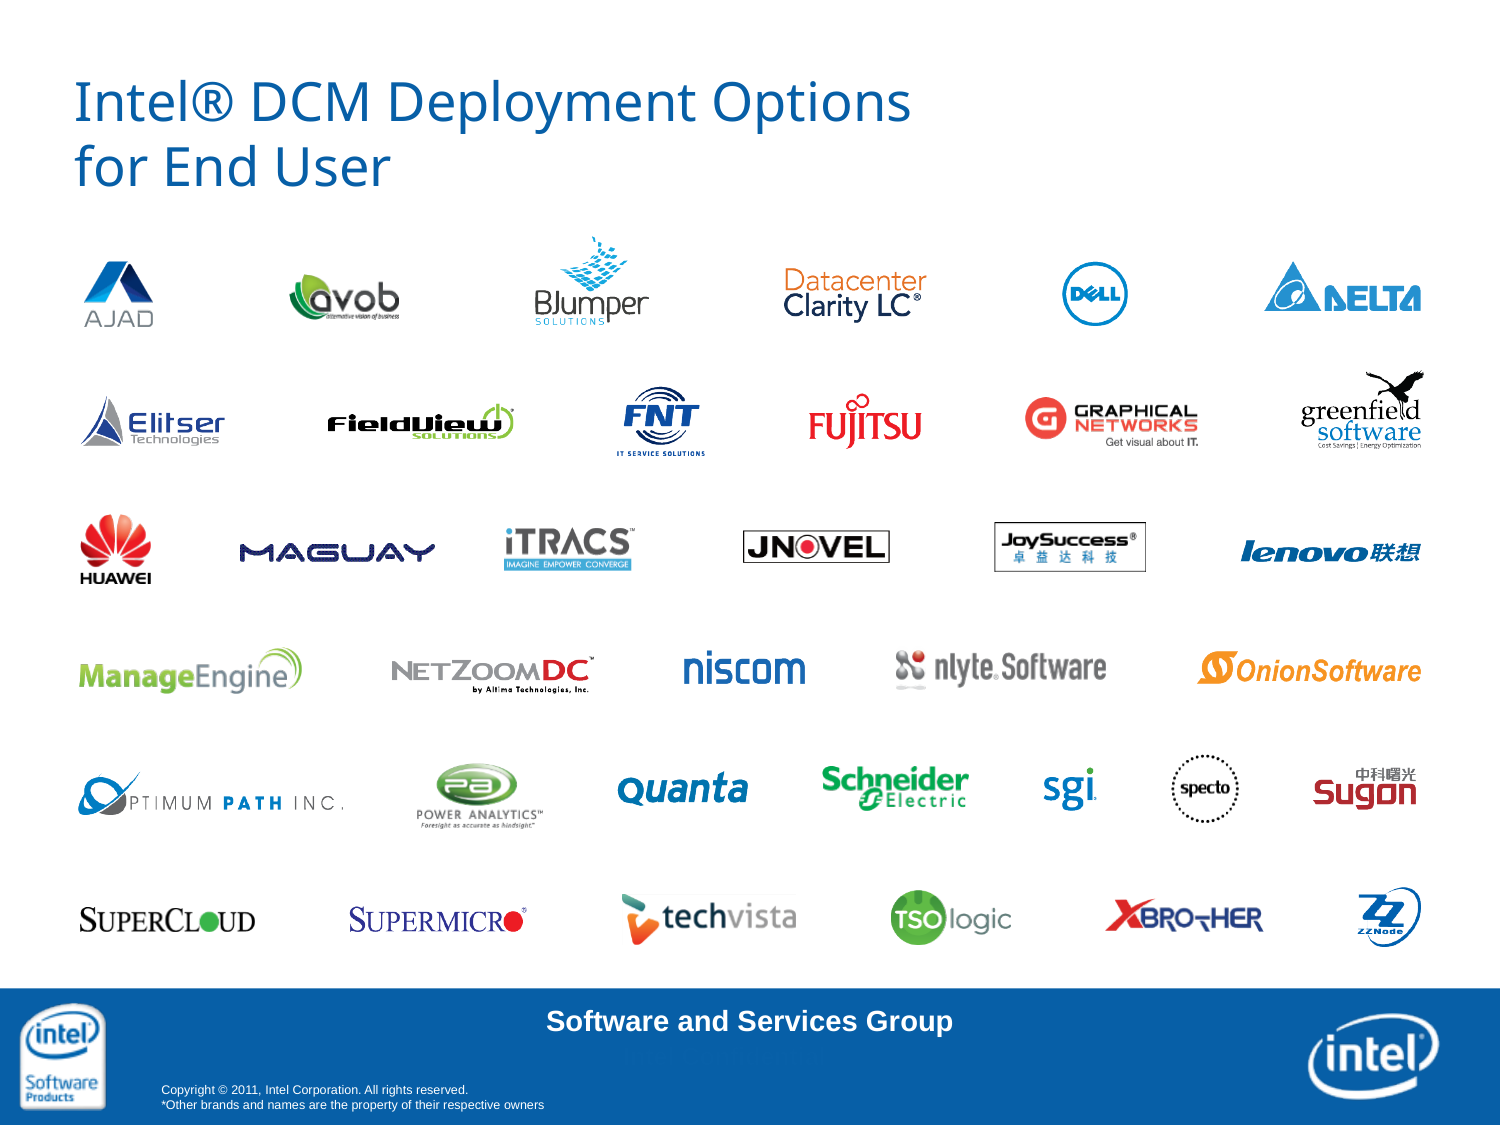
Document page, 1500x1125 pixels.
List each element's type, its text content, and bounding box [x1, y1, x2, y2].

picture [1170, 754, 1239, 823]
picture [1101, 261, 1128, 284]
picture [684, 650, 805, 685]
picture [348, 906, 527, 932]
picture [1263, 261, 1421, 311]
picture [895, 645, 1106, 690]
picture [239, 542, 435, 562]
picture [83, 260, 153, 327]
picture [80, 514, 151, 584]
picture [1301, 370, 1424, 449]
picture [80, 907, 255, 932]
picture [625, 783, 637, 798]
picture [535, 236, 649, 325]
picture [1062, 301, 1092, 327]
picture [1067, 266, 1124, 322]
picture [617, 771, 748, 806]
picture [1104, 898, 1264, 932]
picture [78, 646, 302, 694]
picture [1307, 1013, 1441, 1102]
picture [289, 274, 400, 320]
picture [1042, 766, 1097, 811]
picture [18, 1002, 108, 1111]
picture [1062, 261, 1090, 287]
picture [1099, 304, 1128, 327]
picture [1313, 767, 1417, 810]
title Intel® DCM Deployment Options for End User [74, 67, 1425, 258]
picture [328, 403, 514, 439]
picture [808, 393, 922, 449]
picture [417, 748, 543, 829]
picture [617, 794, 636, 806]
picture [1196, 651, 1421, 684]
picture [822, 766, 969, 811]
picture [1024, 396, 1198, 446]
picture [78, 771, 344, 815]
picture [743, 530, 890, 564]
picture [391, 656, 594, 694]
picture [620, 893, 796, 945]
picture [616, 386, 705, 457]
picture [80, 396, 225, 446]
picture [503, 527, 635, 571]
picture [993, 522, 1146, 572]
picture [889, 877, 1011, 946]
picture [1357, 887, 1422, 948]
picture [784, 268, 927, 323]
picture [1239, 540, 1421, 562]
